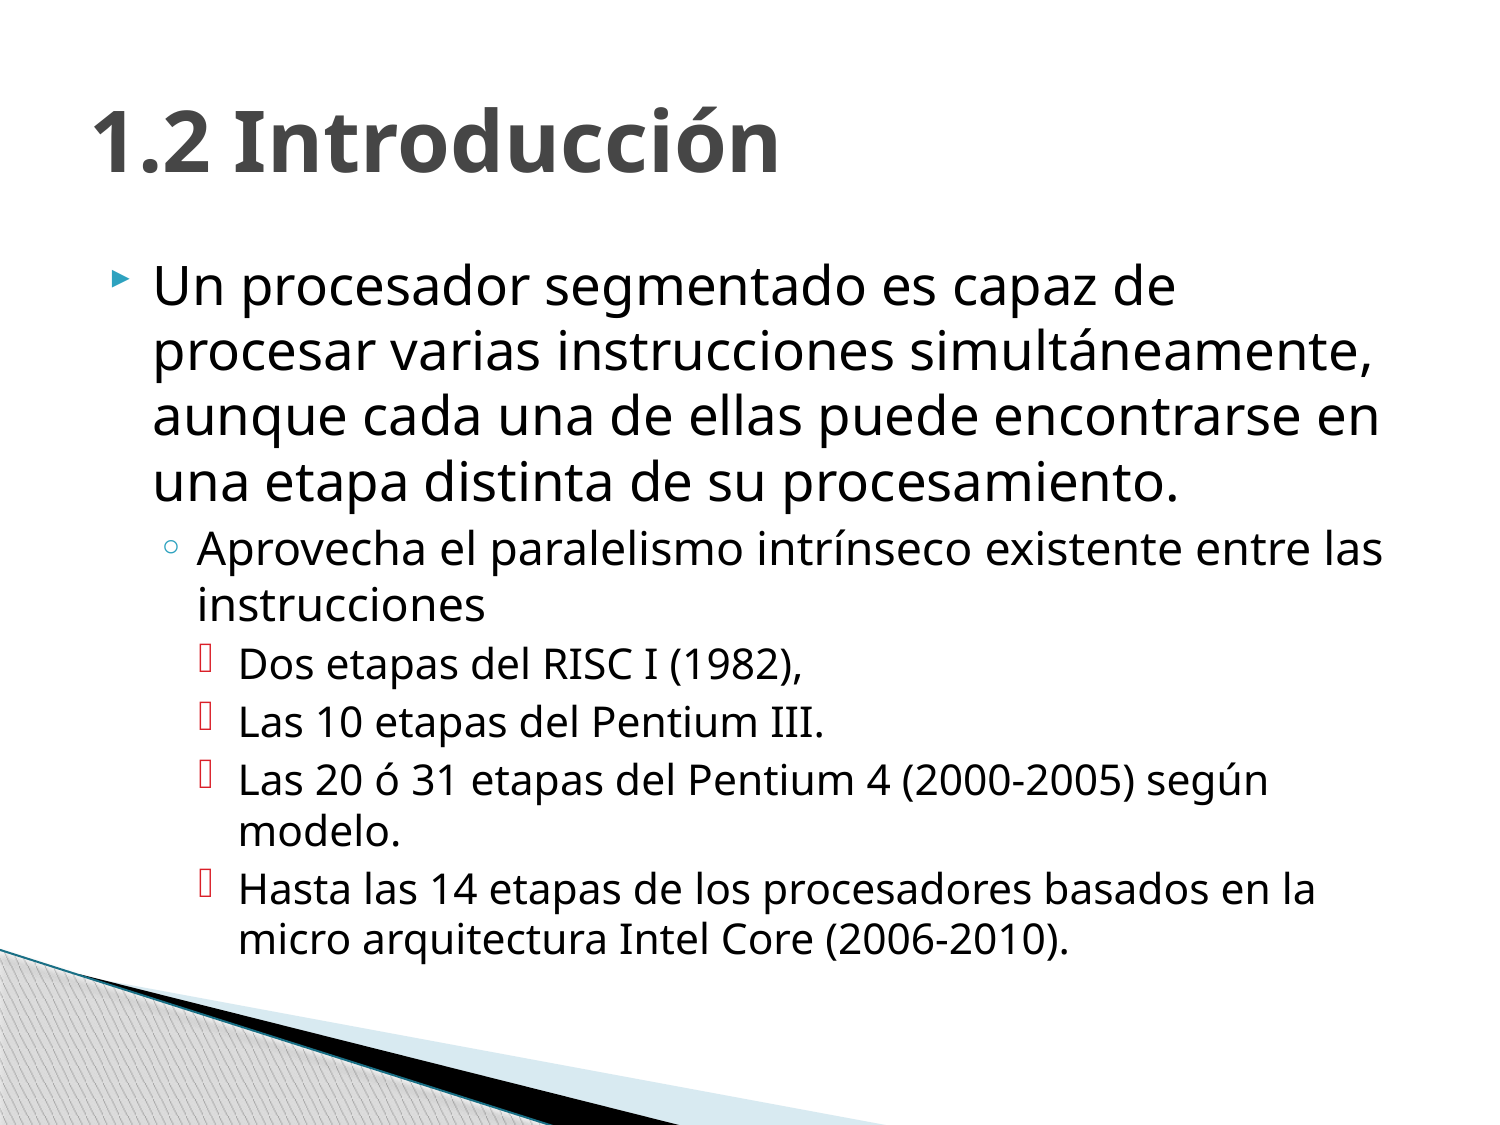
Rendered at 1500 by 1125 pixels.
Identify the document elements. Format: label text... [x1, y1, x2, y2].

list Un procesador segmentado es capaz de procesar varias instrucciones simultáneamente, aunque cada una de ellas puede encontrarse en una etapa distinta de su procesamiento. Aprovecha el paralelismo intrínseco existente entre las instrucciones Dos etapas del RISC I (1982), Las 10 etapas del Pentium III. Las 20 ó 31 etapas del Pentium 4 (2000-2005) según modelo. Hasta las 14 etapas de los procesadores basados en la micro arquitectura Intel Core (2006-2010). [74, 242, 1426, 986]
title 1.2 Introducción [75, 45, 1425, 233]
